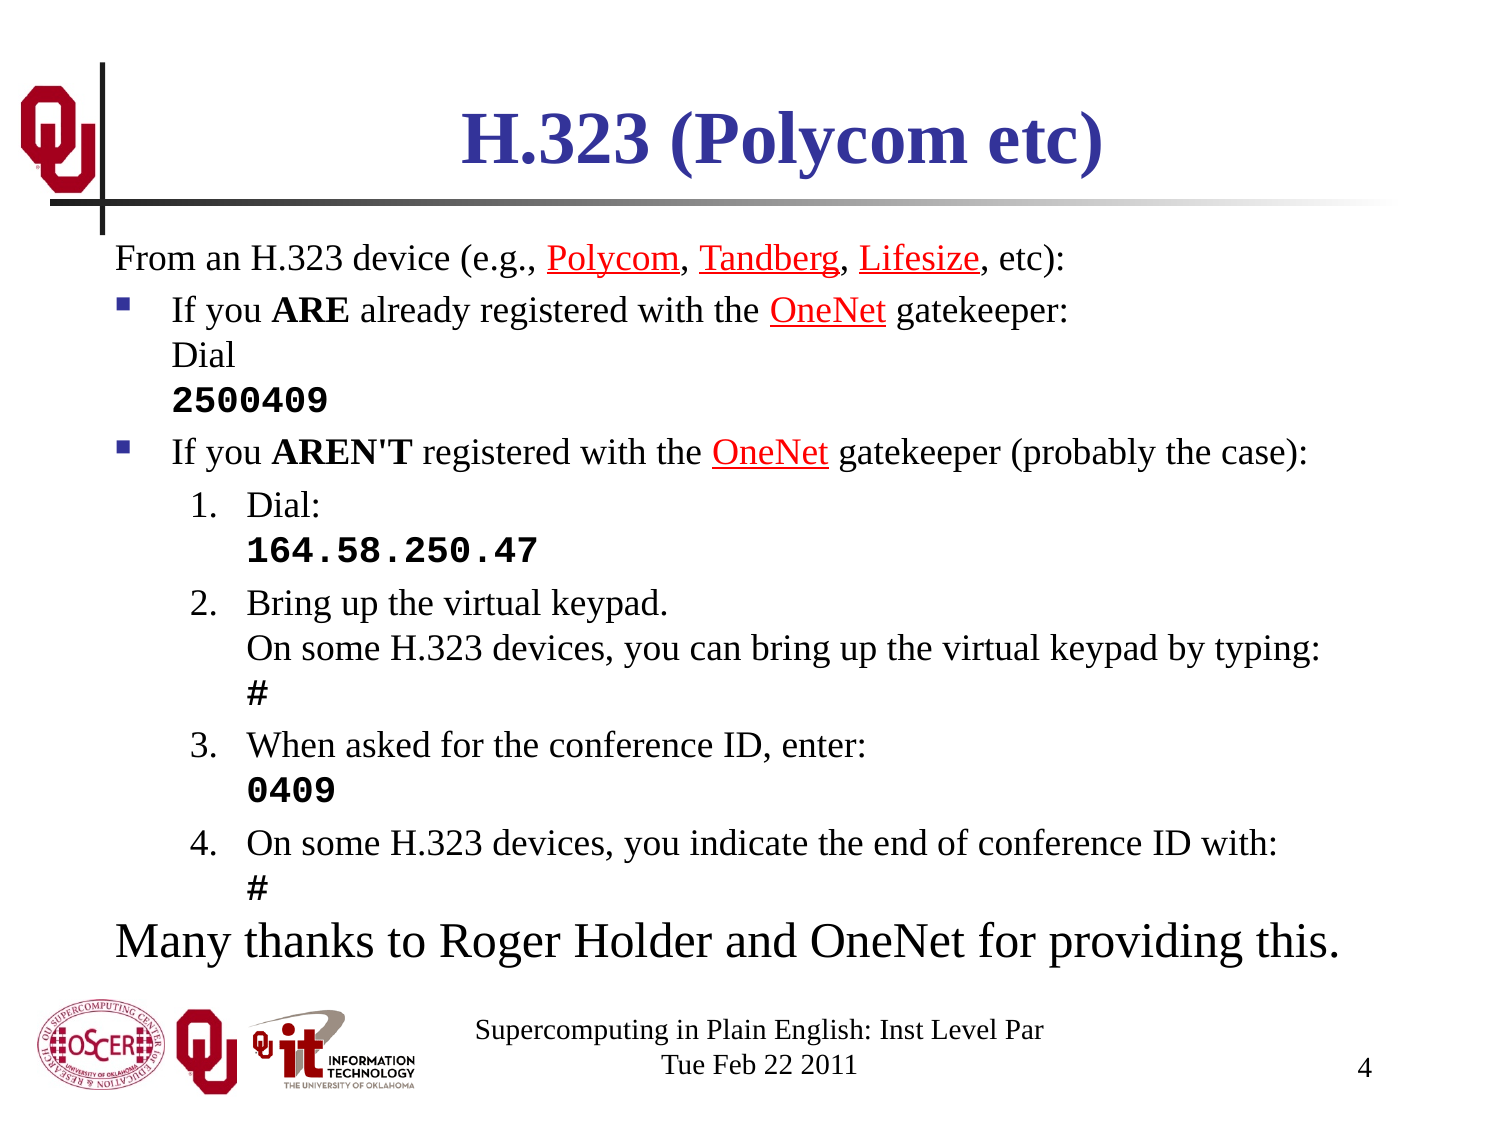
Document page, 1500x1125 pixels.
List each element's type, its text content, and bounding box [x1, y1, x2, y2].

picture [174, 999, 425, 1099]
list From an H.323 device (e.g., Polycom, Tandberg, Lifesize, etc): If you ARE already registered with the OneNet gatekeeper: Dial 2500409 If you AREN'T registered with the OneNet gatekeeper (probably the case): Dial: 164.58.250.47 Bring up the virtual keypad. On some H.323 devices, you can bring up the virtual keypad by typing: # When asked for the conference ID, enter: 0409 On some H.323 devices, you indicate the end of conference ID with: # Many thanks to Roger Holder and OneNet for providing this. [99, 224, 1401, 988]
footer Supercomputing in Plain English: Inst Level Par Tue Feb 22 2011 [431, 1012, 1088, 1088]
picture [18, 83, 97, 196]
picture [37, 999, 165, 1090]
slide_number 4 [1174, 1015, 1388, 1091]
title H.323 (Polycom etc) [124, 74, 1442, 187]
